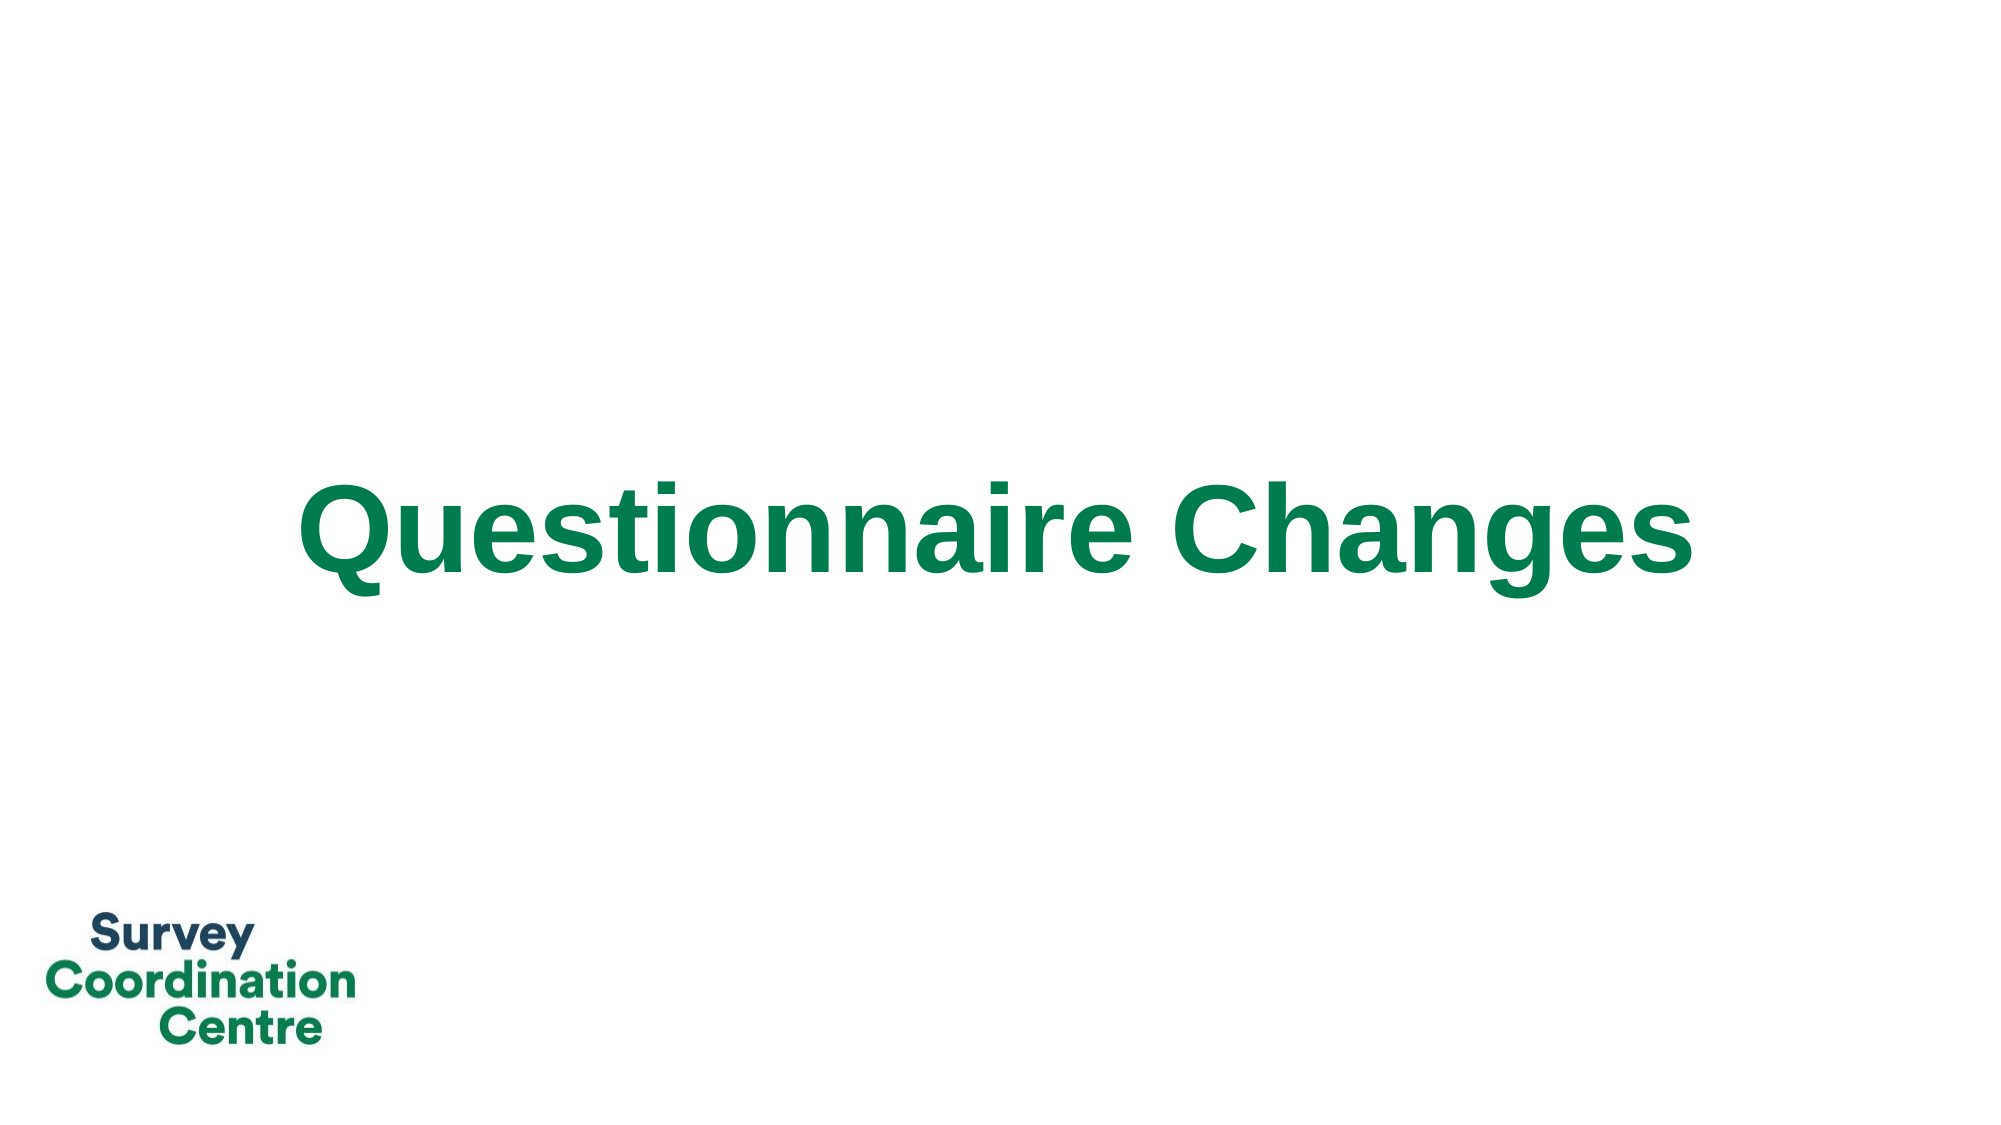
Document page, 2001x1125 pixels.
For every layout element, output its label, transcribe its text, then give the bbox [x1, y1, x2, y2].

title Questionnaire Changes [247, 117, 1748, 607]
picture [41, 907, 359, 1049]
